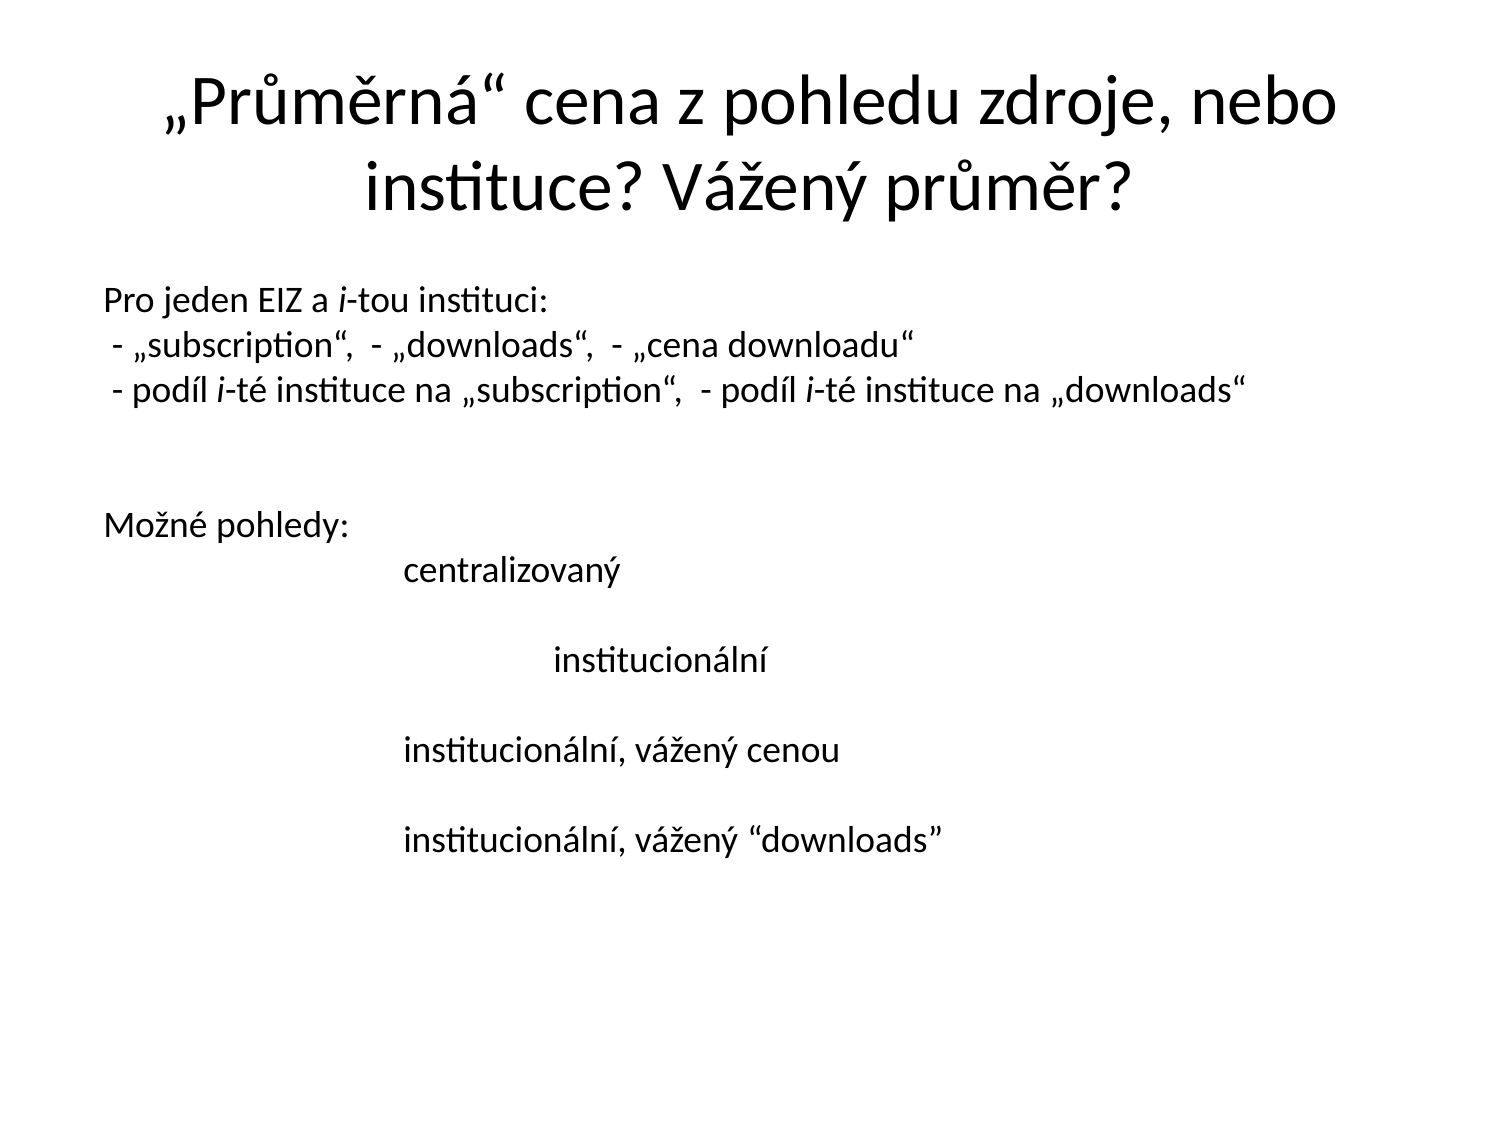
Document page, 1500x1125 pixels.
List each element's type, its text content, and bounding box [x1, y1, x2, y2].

title „Průměrná“ cena z pohledu zdroje, nebo instituce? Vážený průměr? [75, 45, 1425, 233]
